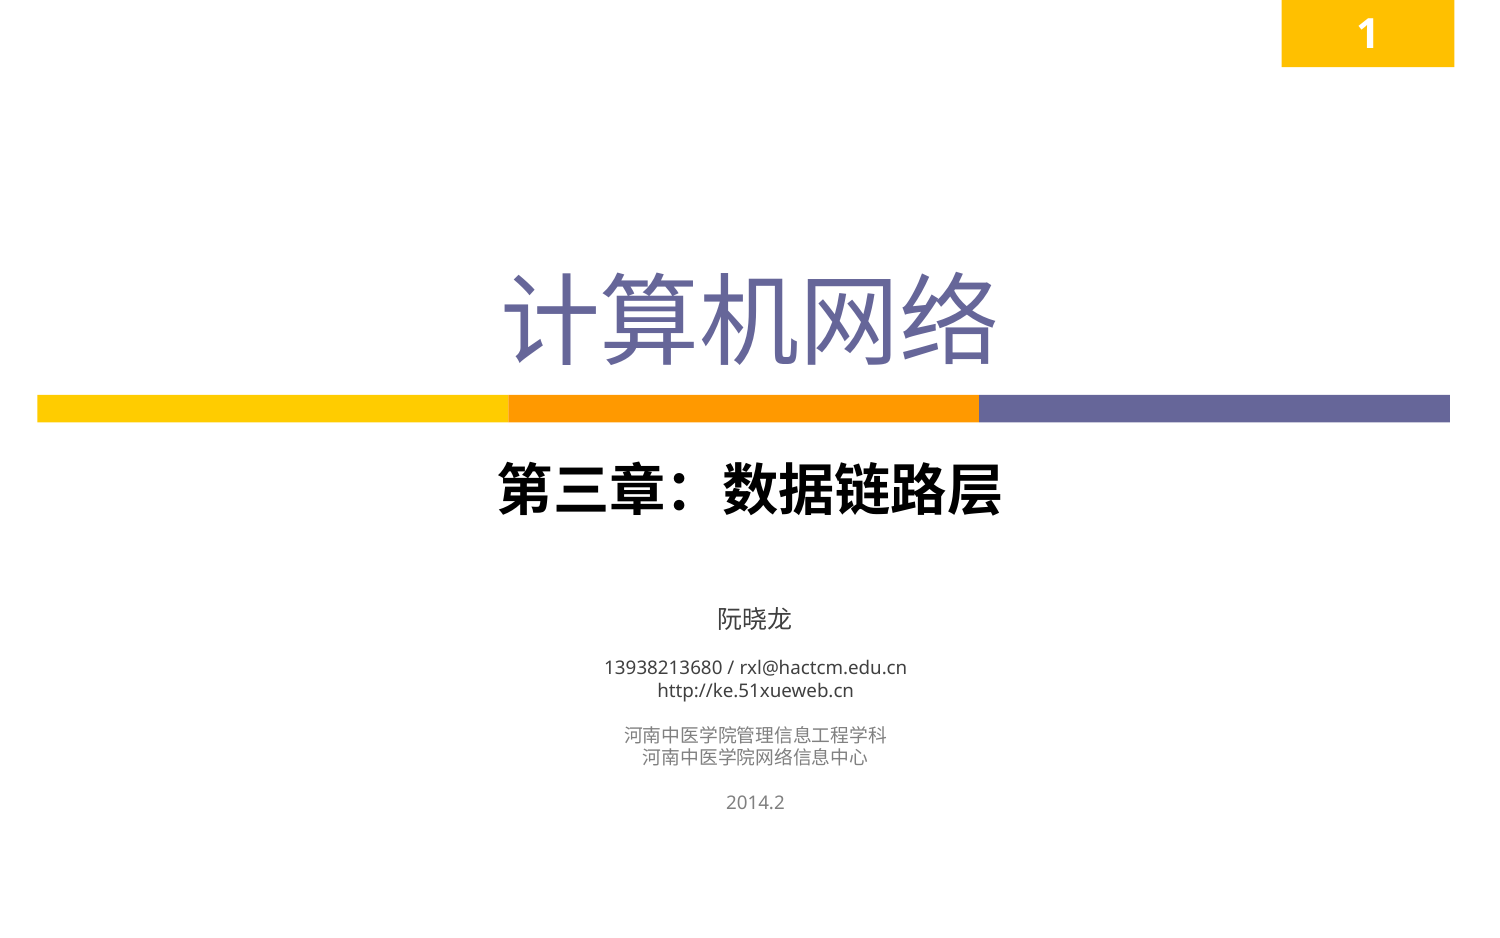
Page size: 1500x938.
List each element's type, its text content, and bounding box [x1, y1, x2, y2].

slide_number 1 [1281, 0, 1455, 68]
subtitle 第三章：数据链路层 [225, 447, 1275, 617]
title 计算机网络 [112, 93, 1388, 385]
text_box 阮晓龙 13938213680 / rxl@hactcm.edu.cn http://ke.51xueweb.cn 河南中医学院管理信息工程学科 河南中医学院网络信息中心 2014.2 [401, 596, 1110, 820]
